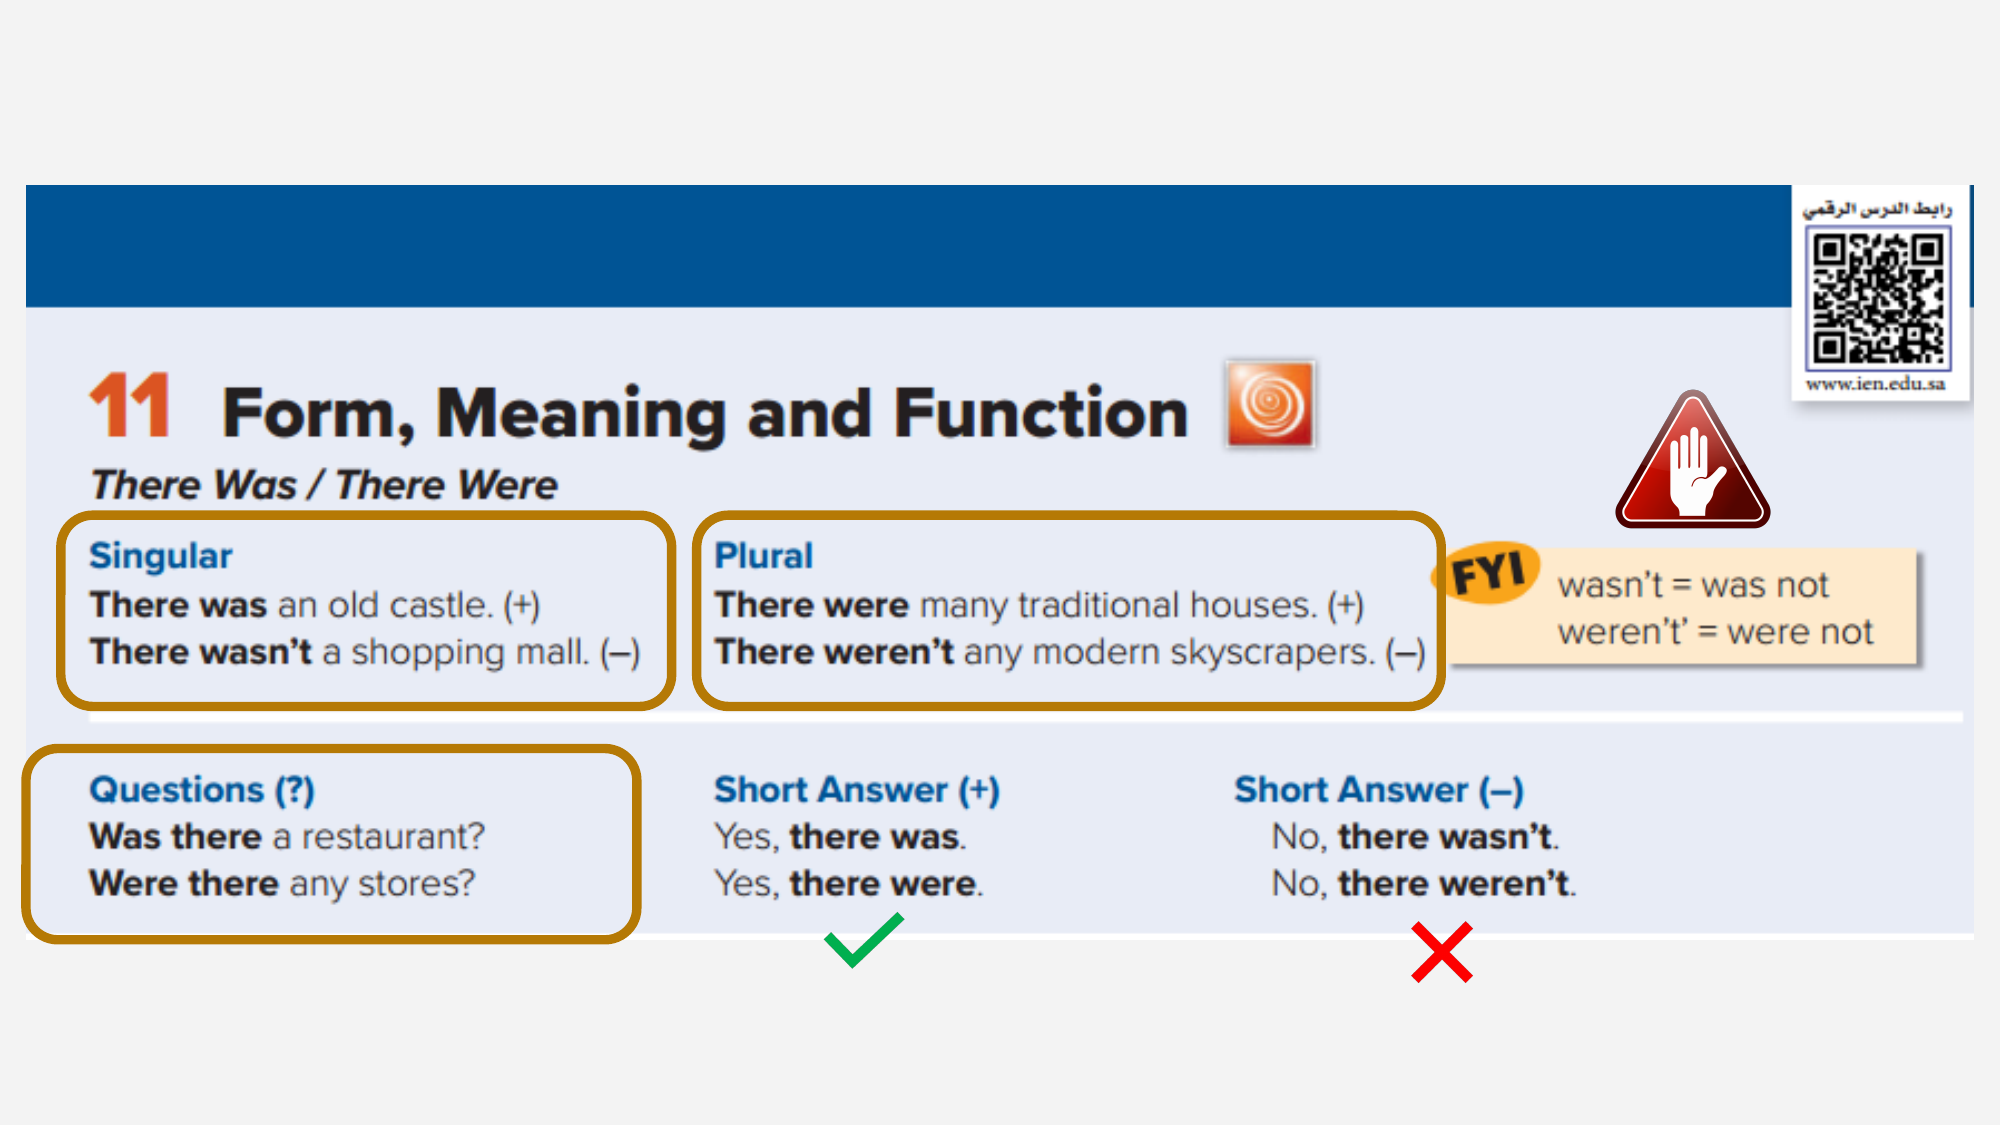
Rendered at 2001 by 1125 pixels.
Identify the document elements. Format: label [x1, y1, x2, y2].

picture [26, 185, 1974, 994]
